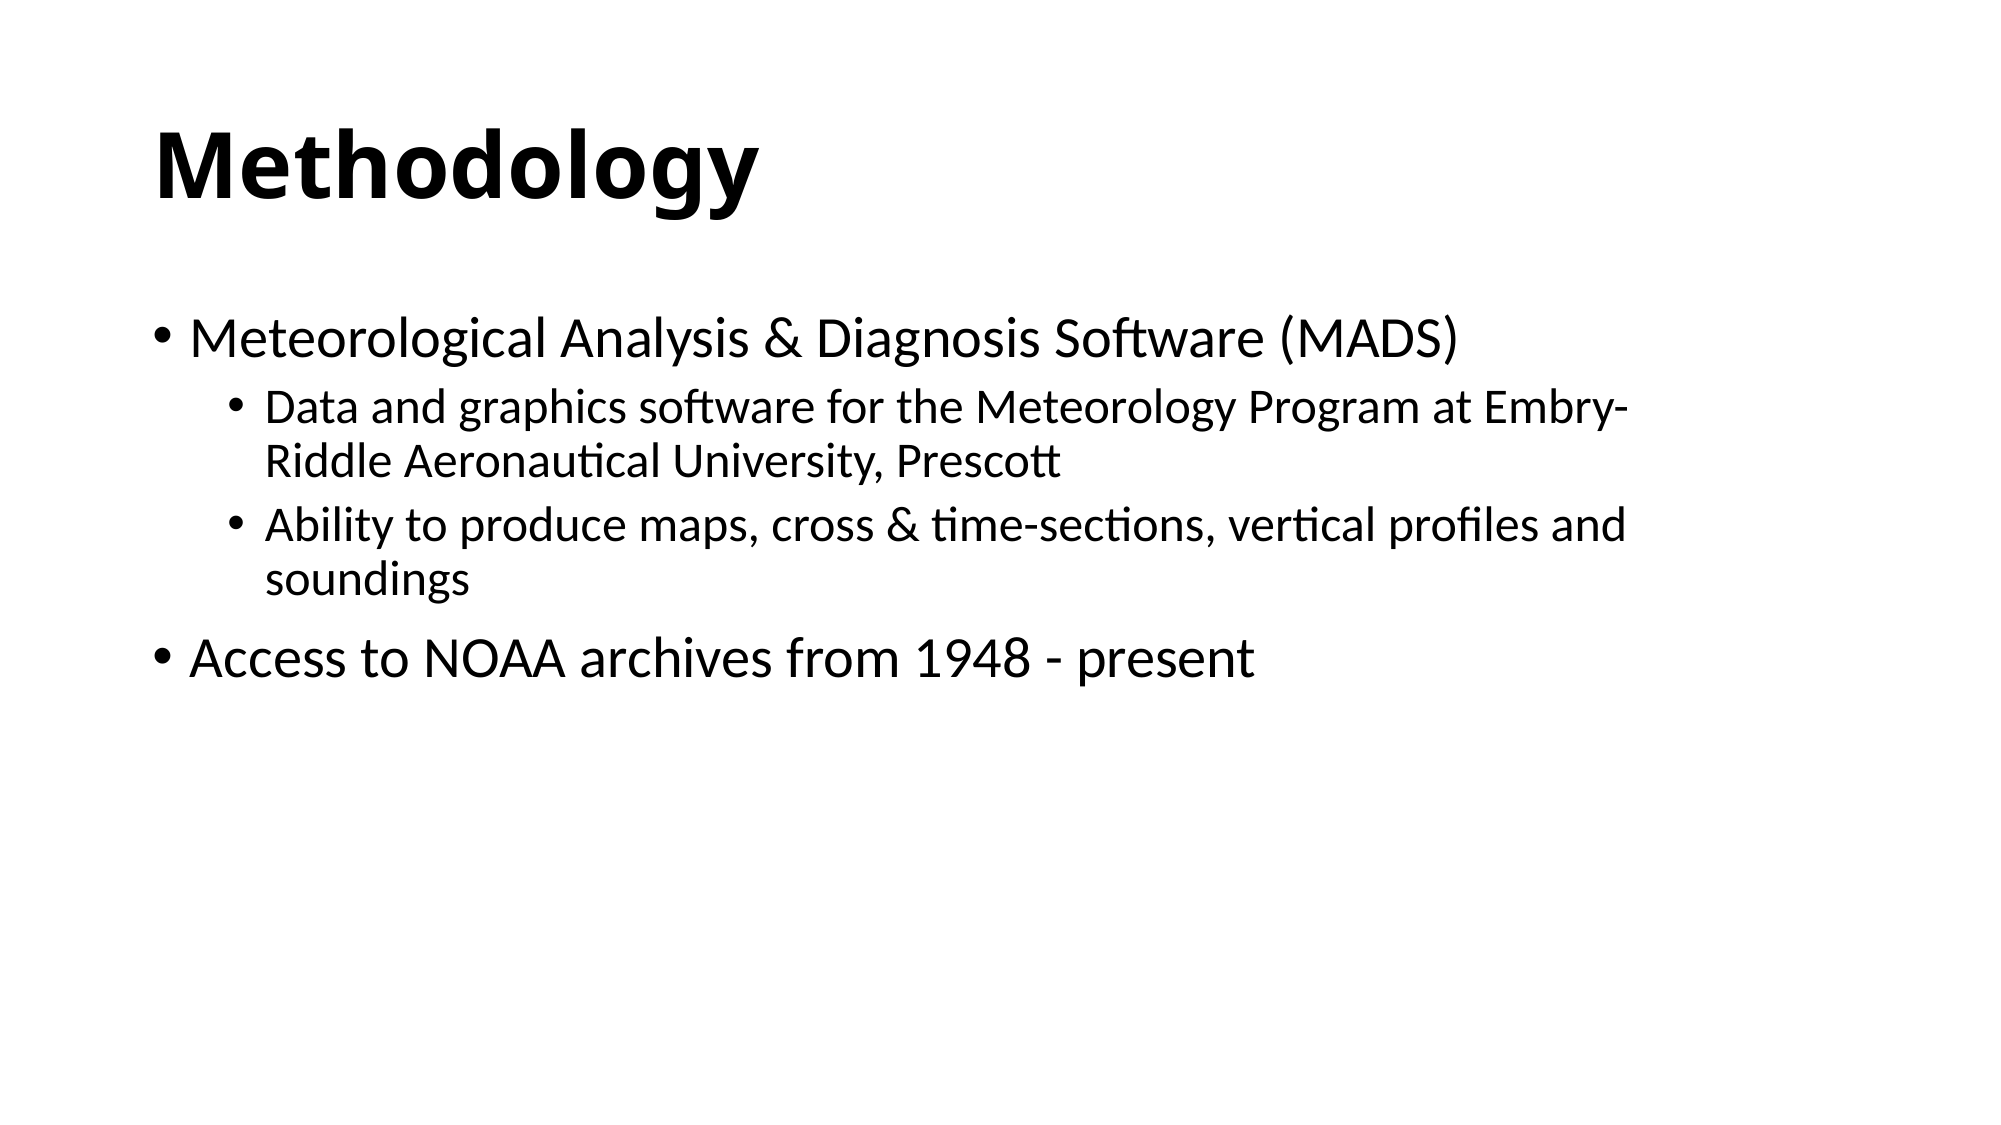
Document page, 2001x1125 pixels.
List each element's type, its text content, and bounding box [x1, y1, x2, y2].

title Methodology [137, 59, 1863, 278]
list Meteorological Analysis & Diagnosis Software (MADS) Data and graphics software for the Meteorology Program at Embry-Riddle Aeronautical University, Prescott Ability to produce maps, cross & time-sections, vertical profiles and soundings Access to NOAA archives from 1948 - present [137, 299, 1655, 1014]
